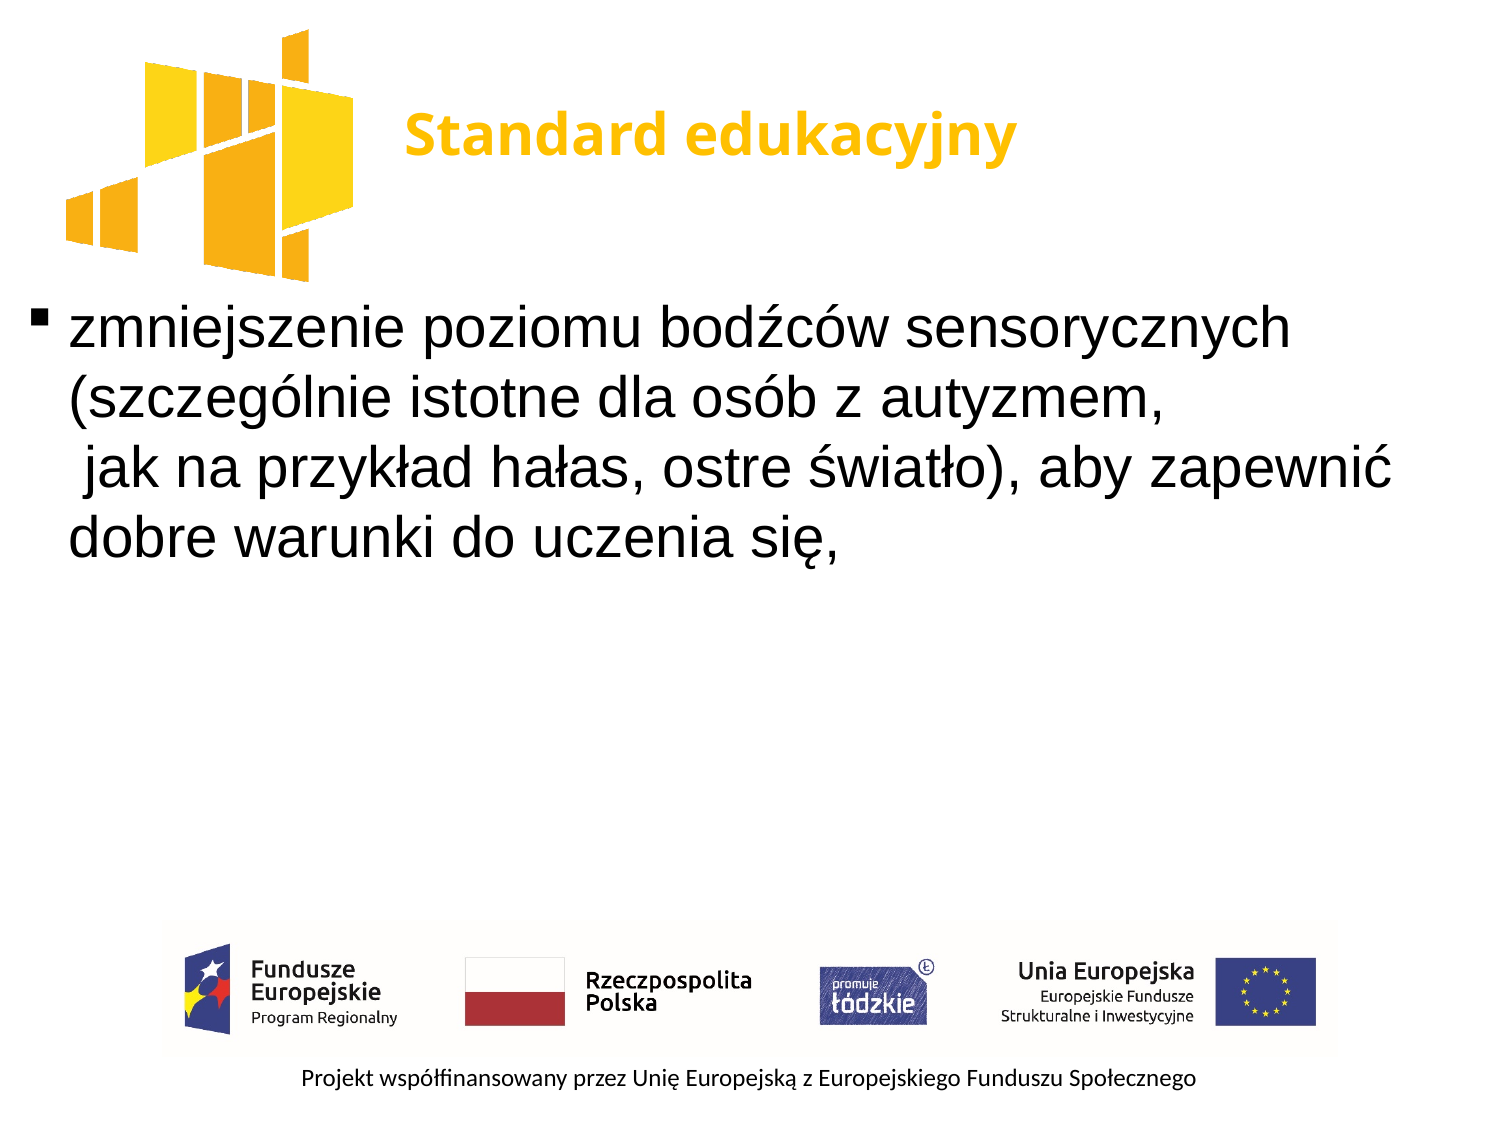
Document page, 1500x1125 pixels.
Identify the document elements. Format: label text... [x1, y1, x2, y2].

picture [65, 28, 354, 282]
text_box zmniejszenie poziomu bodźców sensorycznych (szczególnie istotne dla osób z autyzmem, jak na przykład hałas, ostre światło), aby zapewnić dobre warunki do uczenia się, . [11, 282, 1489, 863]
text_box [40, 863, 1464, 1079]
text_box Standard edukacyjny [389, 90, 1434, 175]
